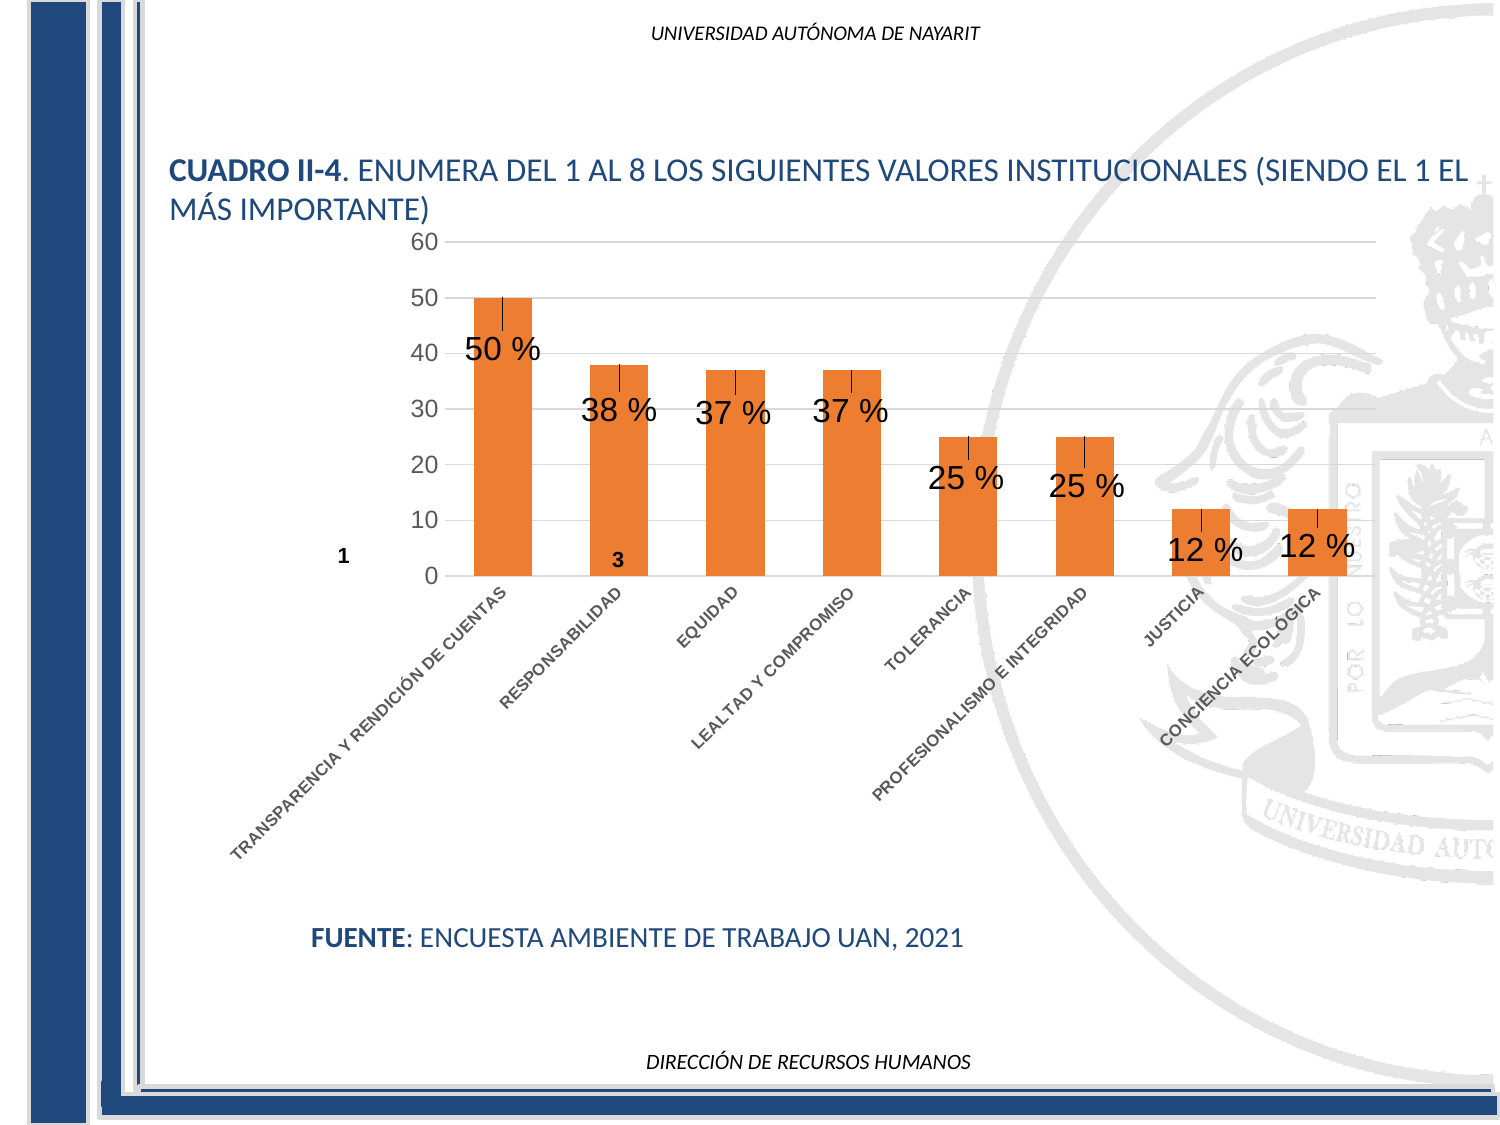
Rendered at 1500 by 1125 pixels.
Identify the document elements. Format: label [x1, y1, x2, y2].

chart [199, 215, 1400, 882]
text_box [28, 0, 1500, 1125]
